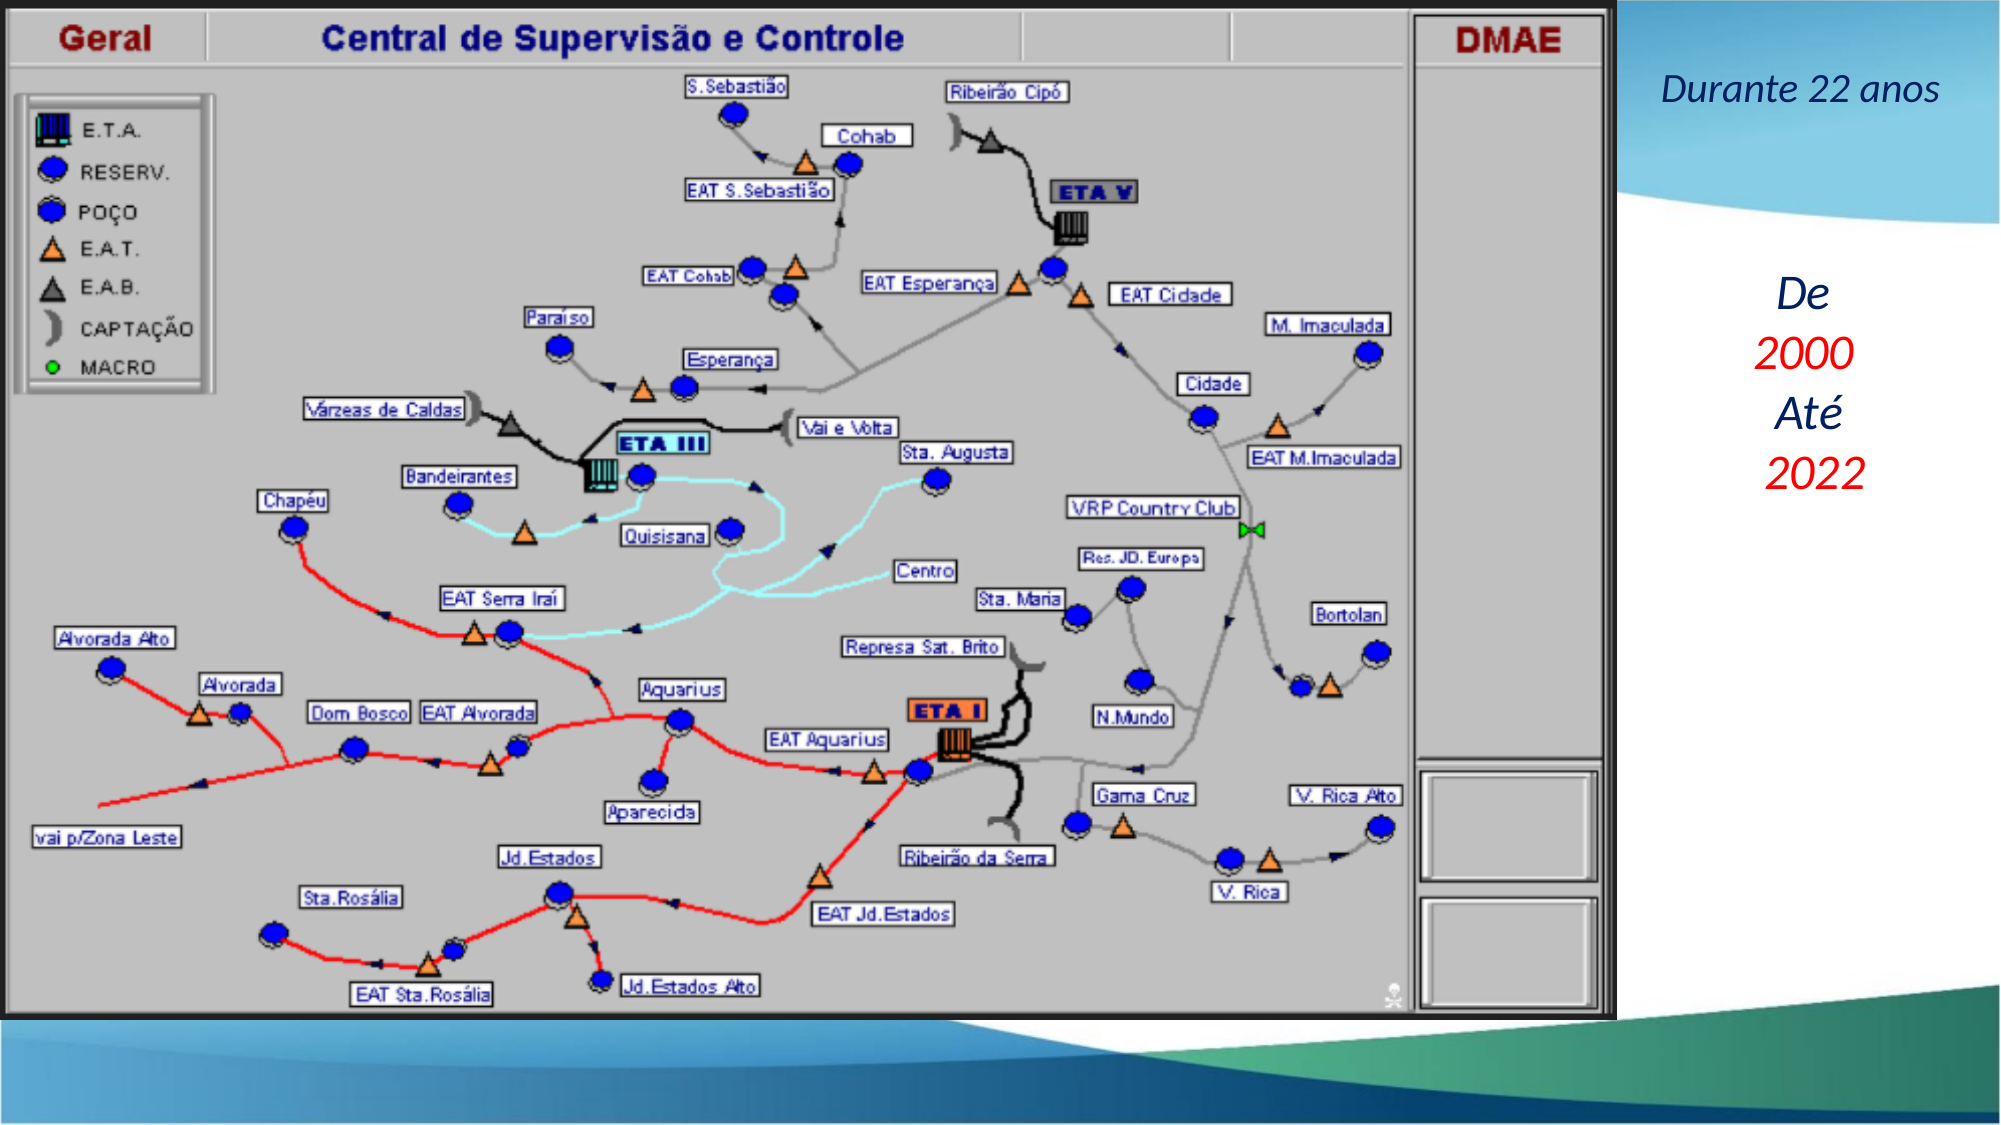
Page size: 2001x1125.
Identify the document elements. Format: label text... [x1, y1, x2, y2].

picture [0, 0, 2001, 1125]
text_box Durante 22 anos [1646, 53, 1962, 118]
text_box De 2000 Até 2022 [1651, 252, 1968, 508]
